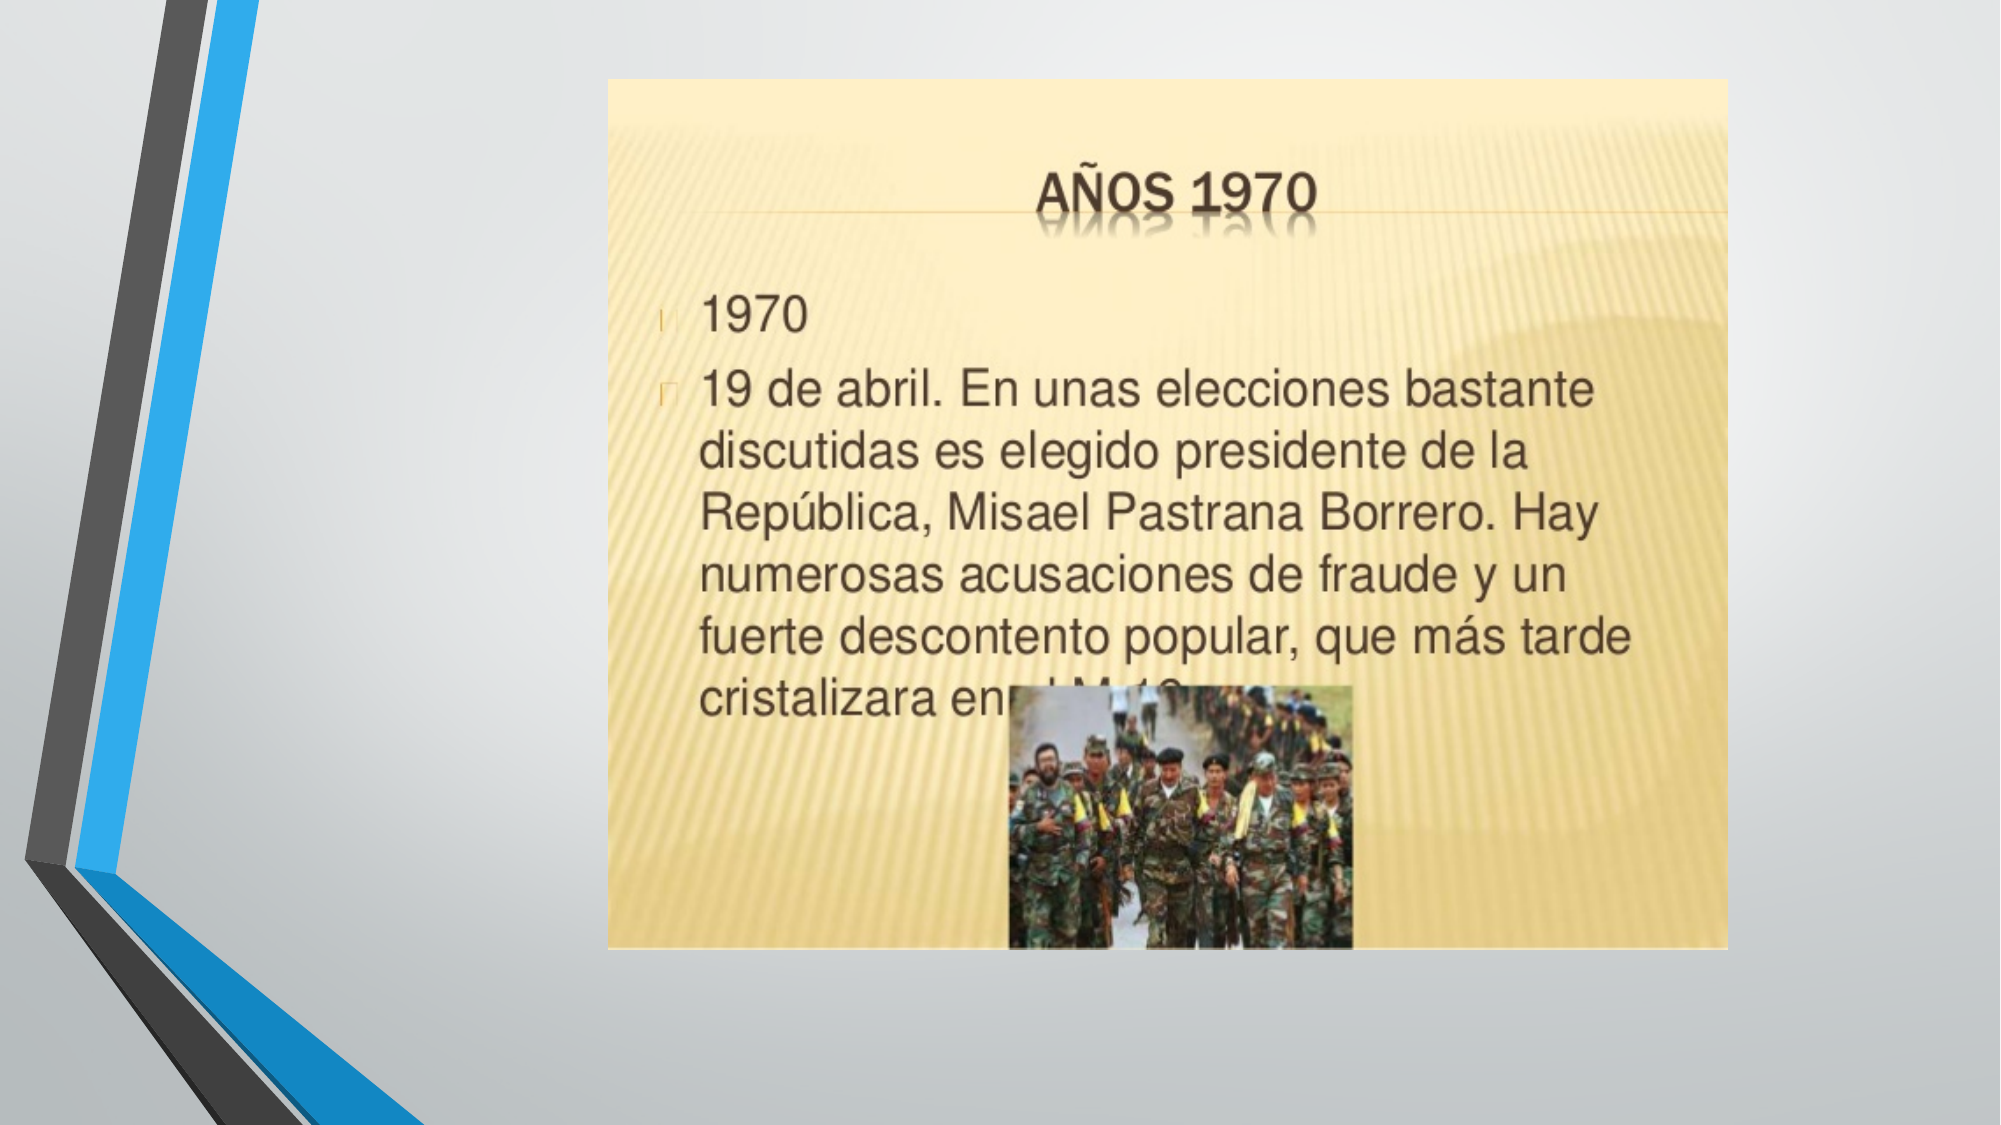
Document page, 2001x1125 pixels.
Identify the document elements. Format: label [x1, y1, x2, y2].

list [608, 78, 1728, 951]
